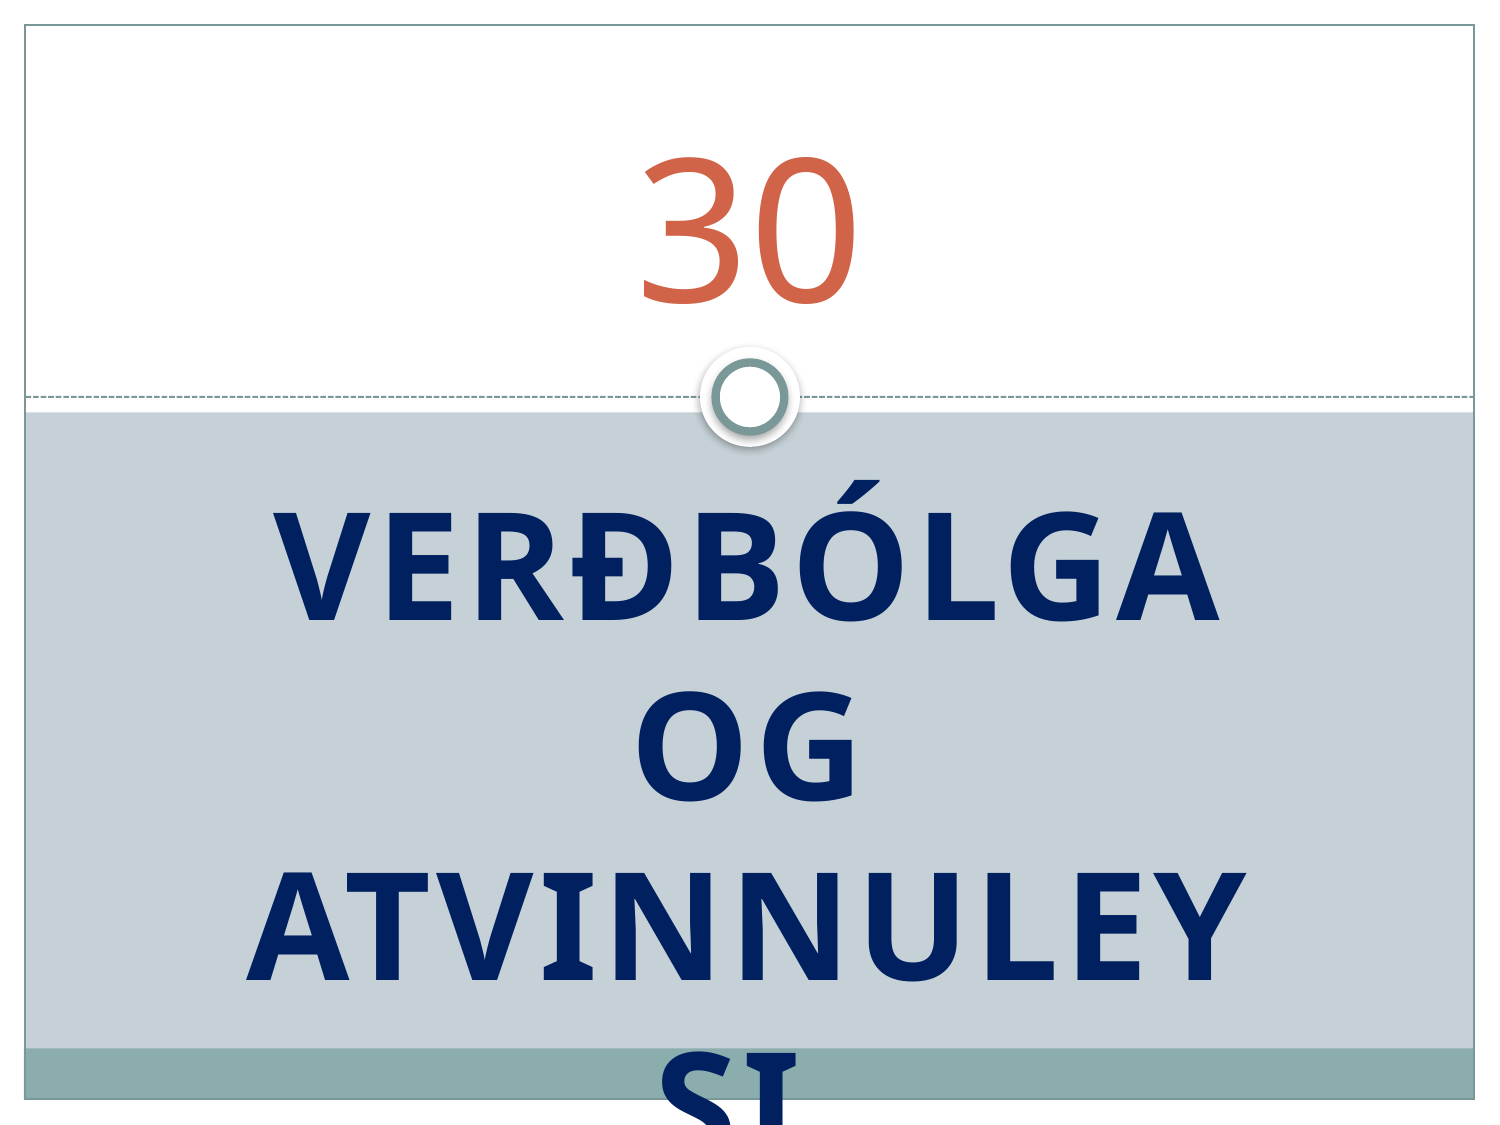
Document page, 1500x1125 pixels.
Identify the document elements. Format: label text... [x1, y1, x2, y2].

subtitle Verðbólga og atvinnuleysi [224, 462, 1276, 751]
title 30 [112, 62, 1388, 351]
